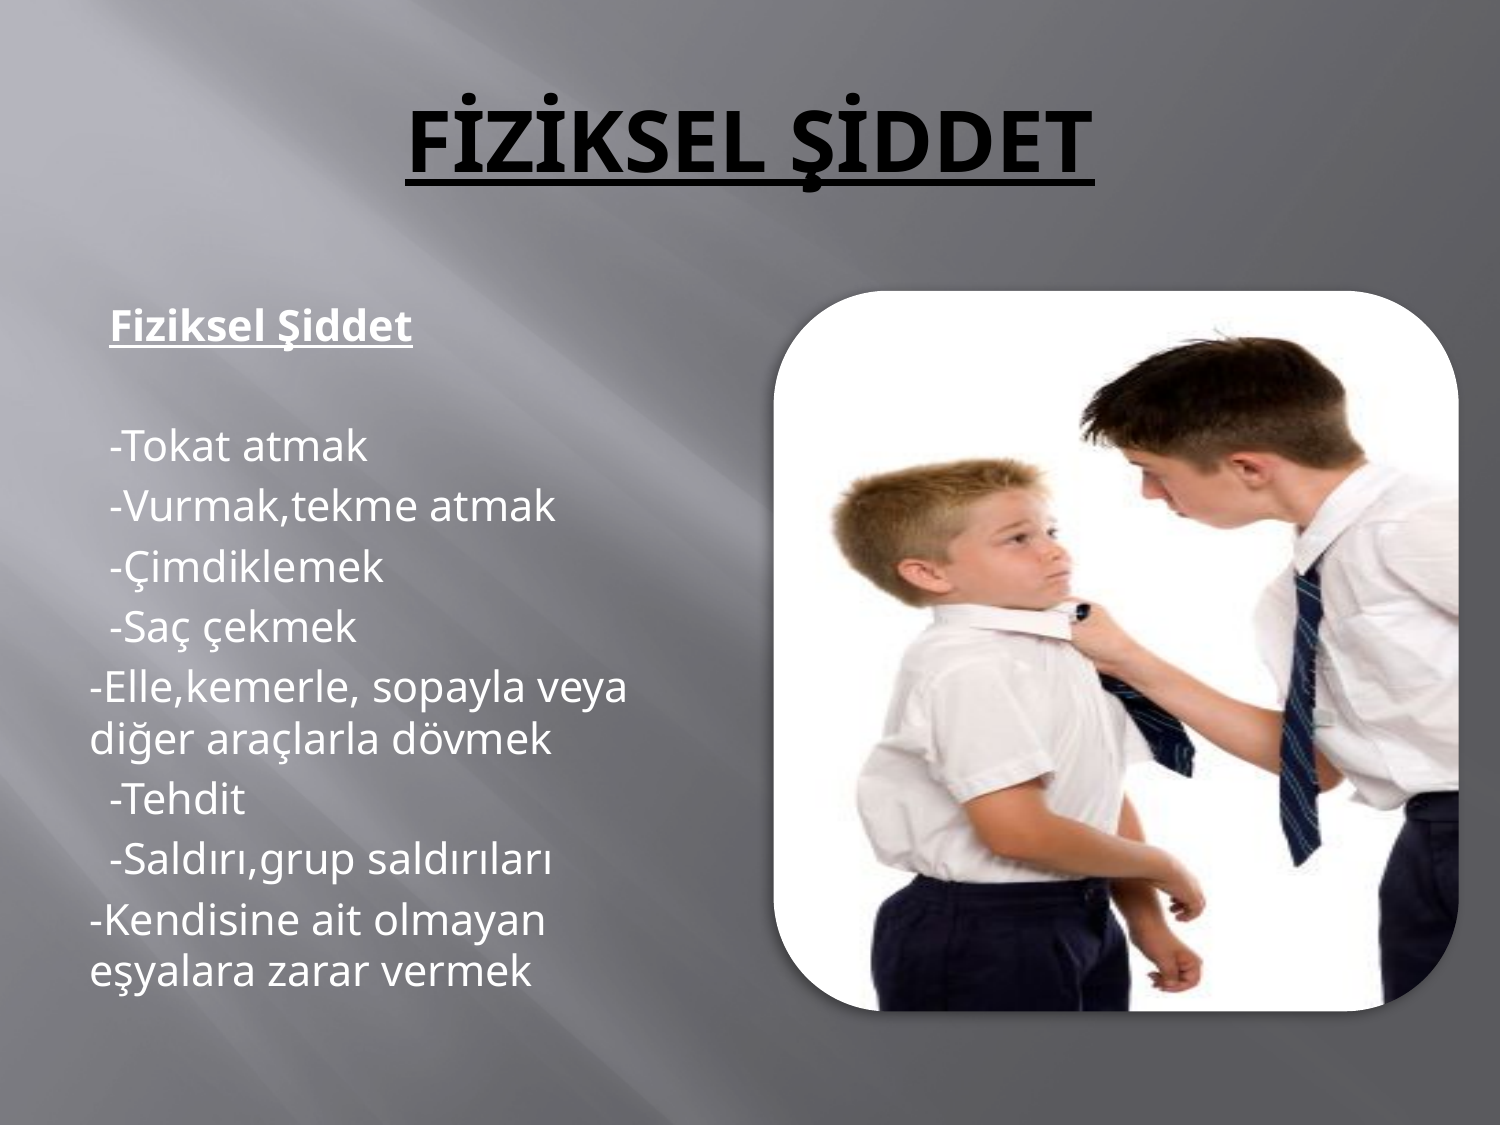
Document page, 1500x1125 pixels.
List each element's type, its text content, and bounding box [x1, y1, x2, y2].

picture [773, 290, 1459, 1012]
list Fiziksel Şiddet -Tokat atmak -Vurmak,tekme atmak -Çimdiklemek -Saç çekmek -Elle,kemerle, sopayla veya diğer araçlarla dövmek -Tehdit -Saldırı,grup saldırıları -Kendisine ait olmayan eşyalara zarar vermek [75, 290, 727, 1005]
title FİZİKSEL ŞİDDET [75, 45, 1425, 233]
